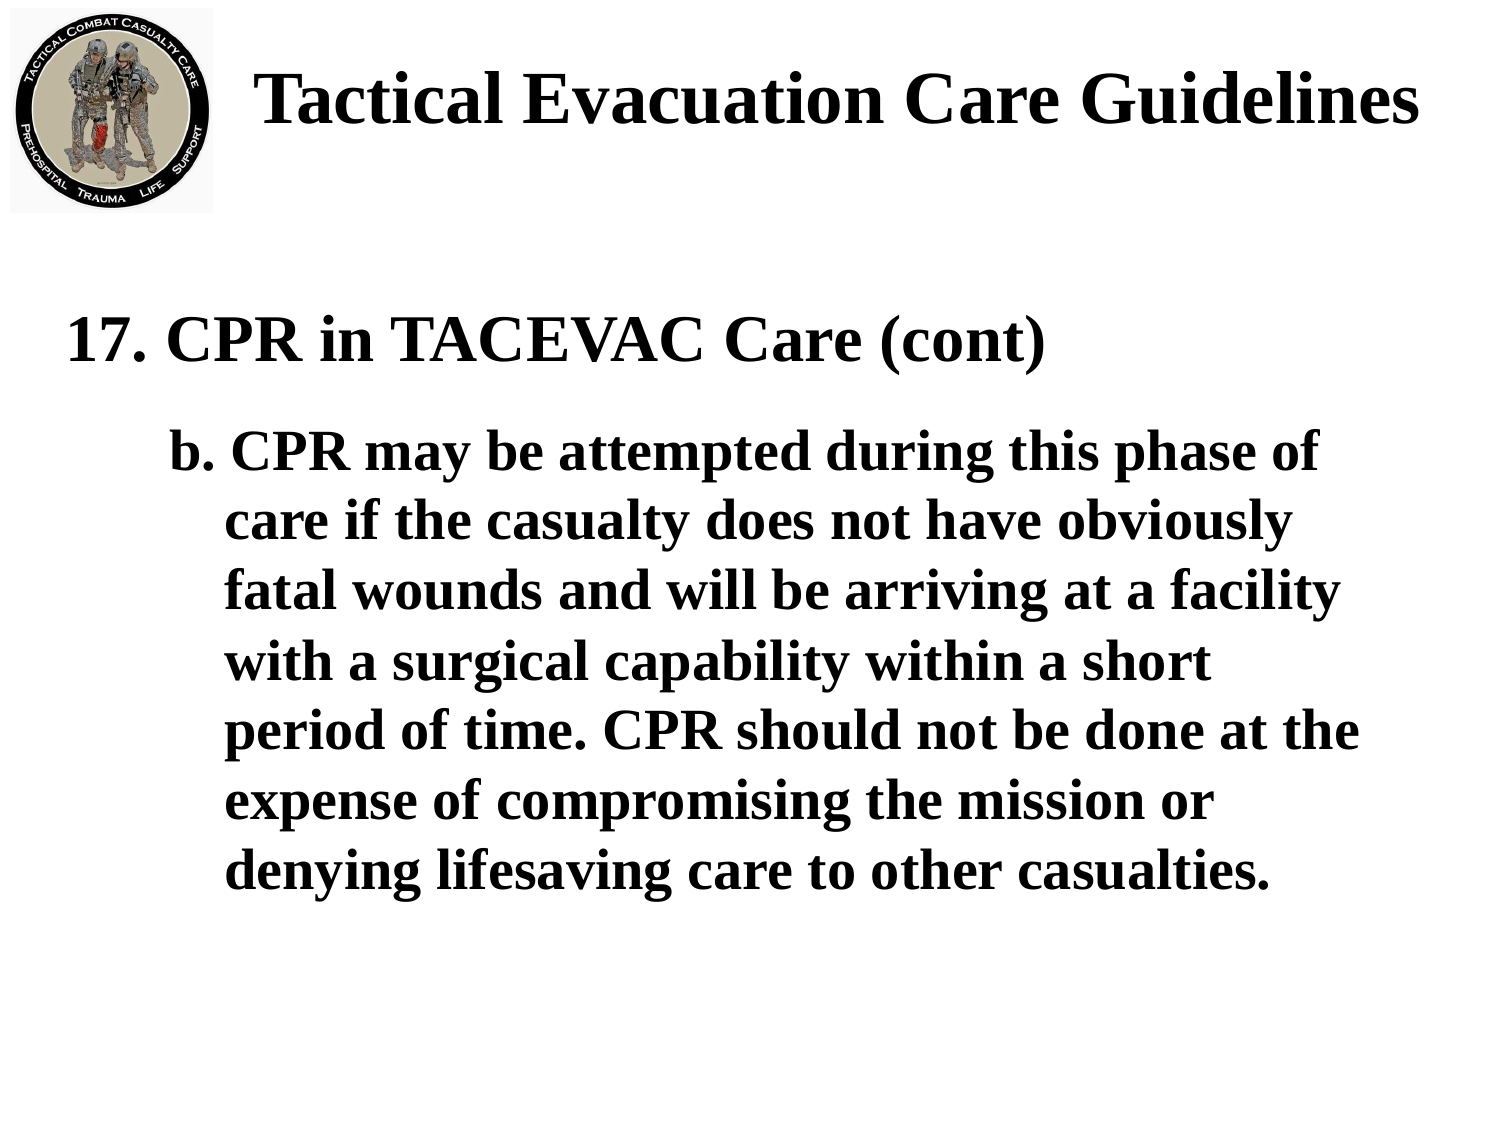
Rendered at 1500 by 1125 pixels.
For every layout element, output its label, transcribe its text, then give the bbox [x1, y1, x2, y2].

title Tactical Evacuation Care Guidelines [237, 0, 1438, 188]
list 17. CPR in TACEVAC Care (cont) b. CPR may be attempted during this phase of care if the casualty does not have obviously fatal wounds and will be arriving at a facility with a surgical capability within a short period of time. CPR should not be done at the expense of compromising the mission or denying lifesaving care to other casualties. [49, 287, 1401, 938]
picture [10, 8, 213, 213]
